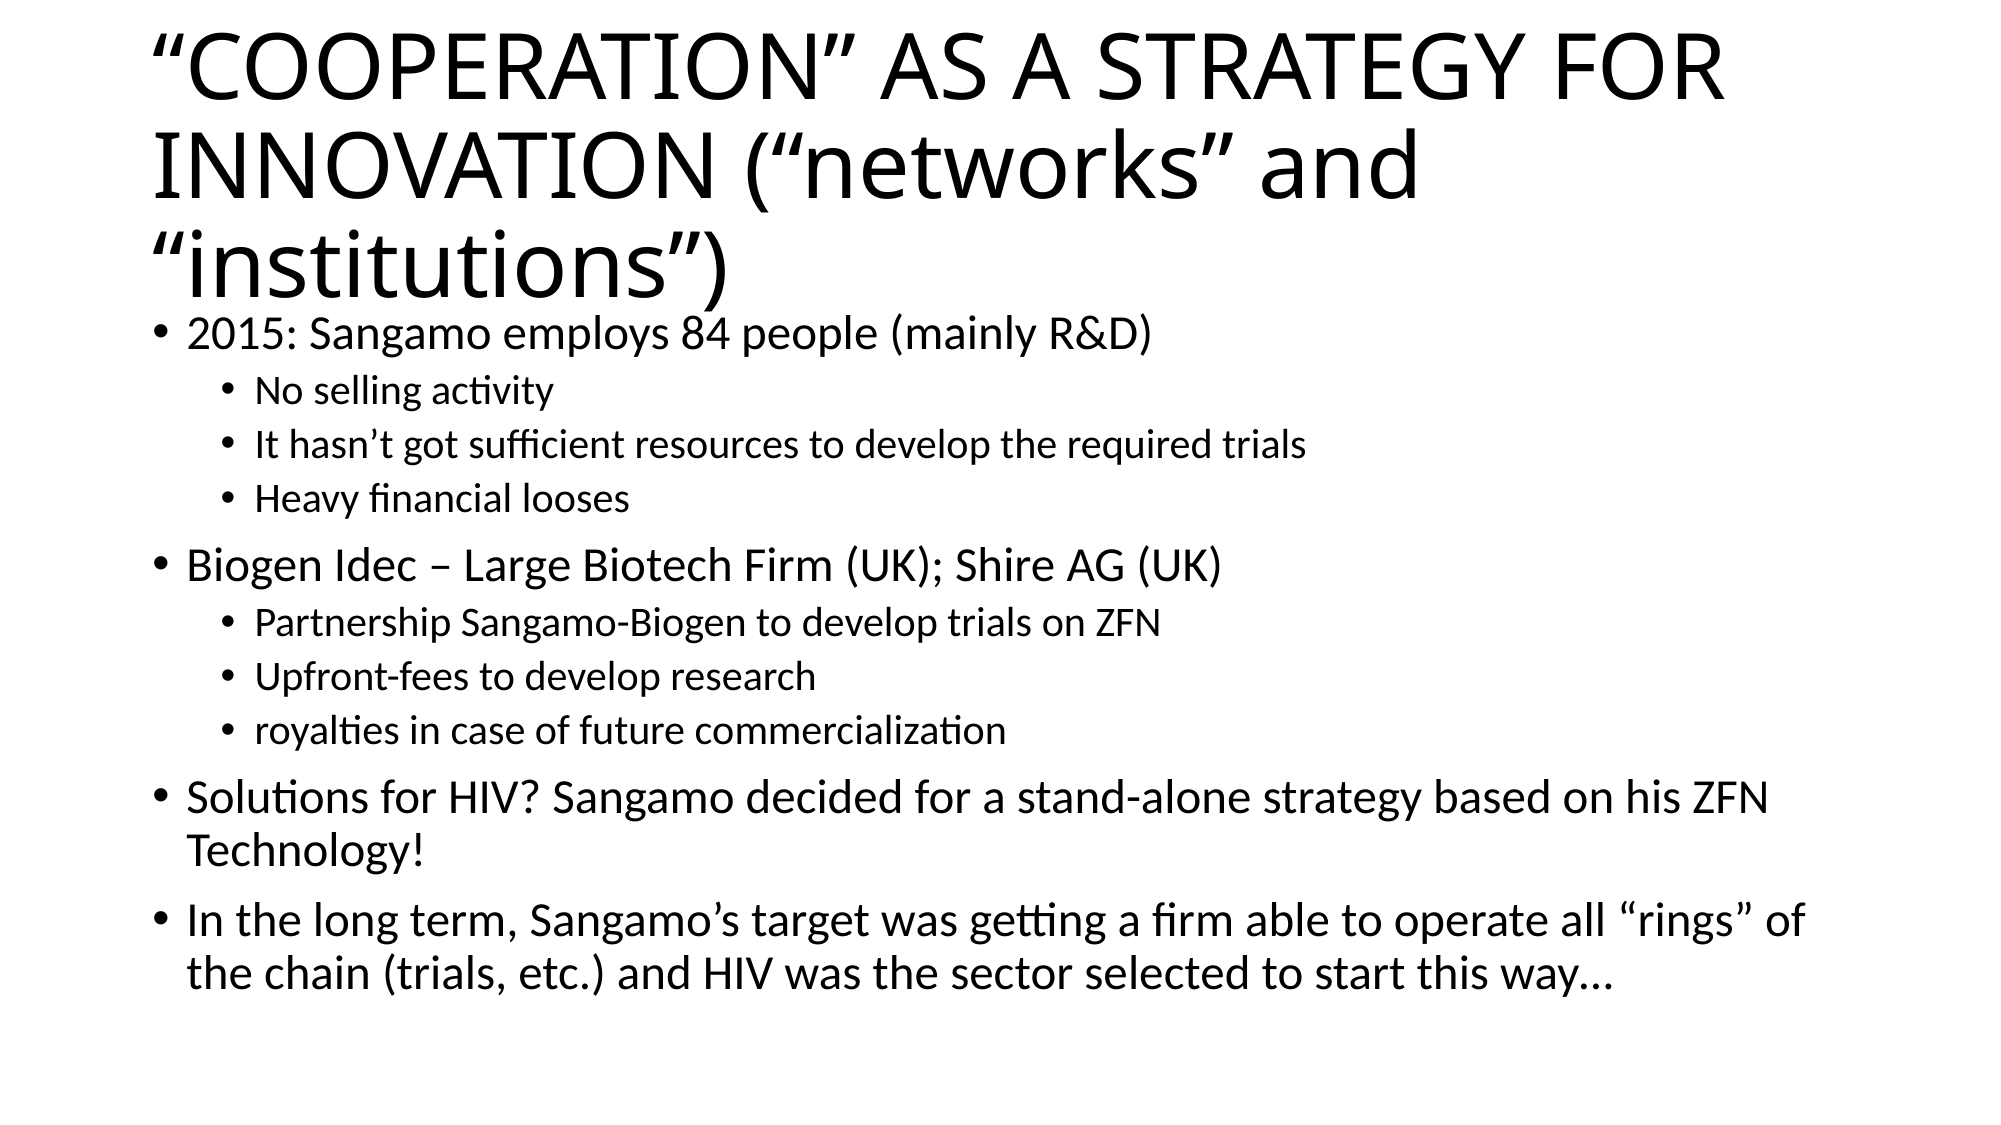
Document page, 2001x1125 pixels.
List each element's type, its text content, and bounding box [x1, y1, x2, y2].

title “COOPERATION” AS A STRATEGY FOR INNOVATION (“networks” and “institutions”) [137, 59, 1863, 278]
list 2015: Sangamo employs 84 people (mainly R&D) No selling activity It hasn’t got sufficient resources to develop the required trials Heavy financial looses Biogen Idec – Large Biotech Firm (UK); Shire AG (UK) Partnership Sangamo-Biogen to develop trials on ZFN Upfront-fees to develop research royalties in case of future commercialization Solutions for HIV? Sangamo decided for a stand-alone strategy based on his ZFN Technology! In the long term, Sangamo’s target was getting a firm able to operate all “rings” of the chain (trials, etc.) and HIV was the sector selected to start this way… [137, 299, 1863, 1014]
